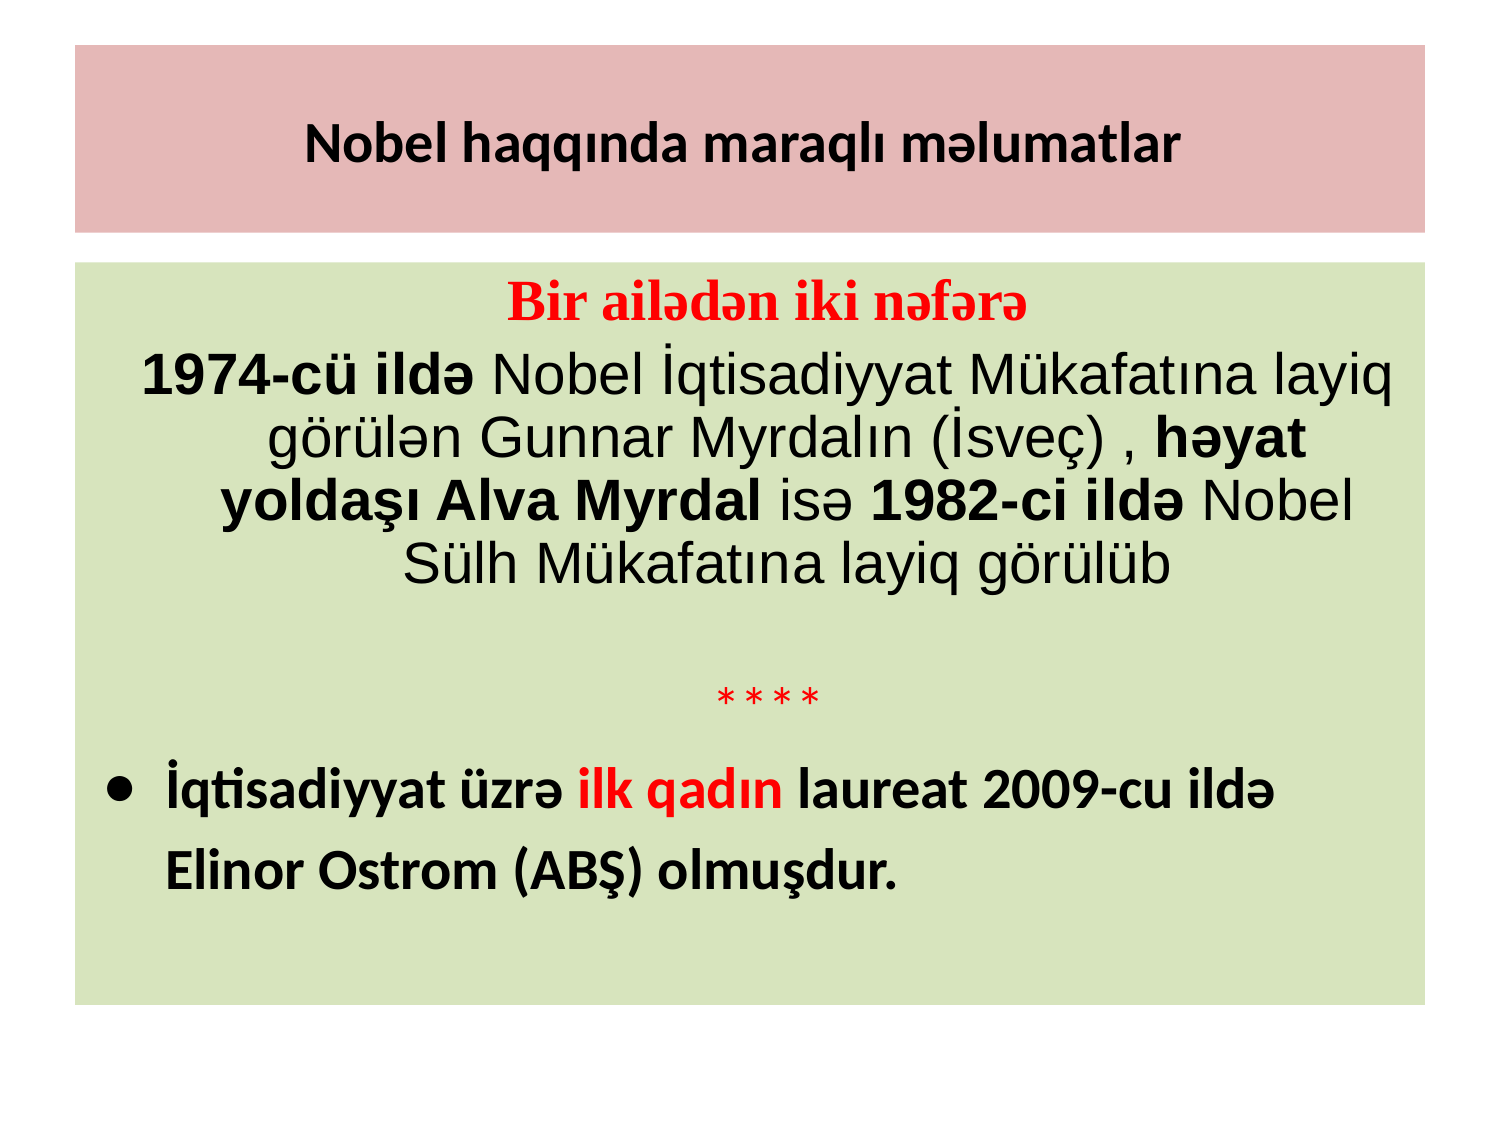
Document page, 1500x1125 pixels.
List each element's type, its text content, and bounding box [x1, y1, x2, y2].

list Bir ailədən iki nəfərə 1974-cü ildə Nobel İqtisadiyyat Mükafatına layiq görülən Gunnar Myrdalın (İsveç) , həyat yoldaşı Alva Myrdal isə 1982-ci ildə Nobel Sülh Mükafatına layiq görülüb **** İqtisadiyyat üzrə ilk qadın laureat 2009-cu ildə Elinor Ostrom (ABŞ) olmuşdur. [75, 262, 1425, 1005]
title Nobel haqqında maraqlı məlumatlar [75, 45, 1425, 233]
